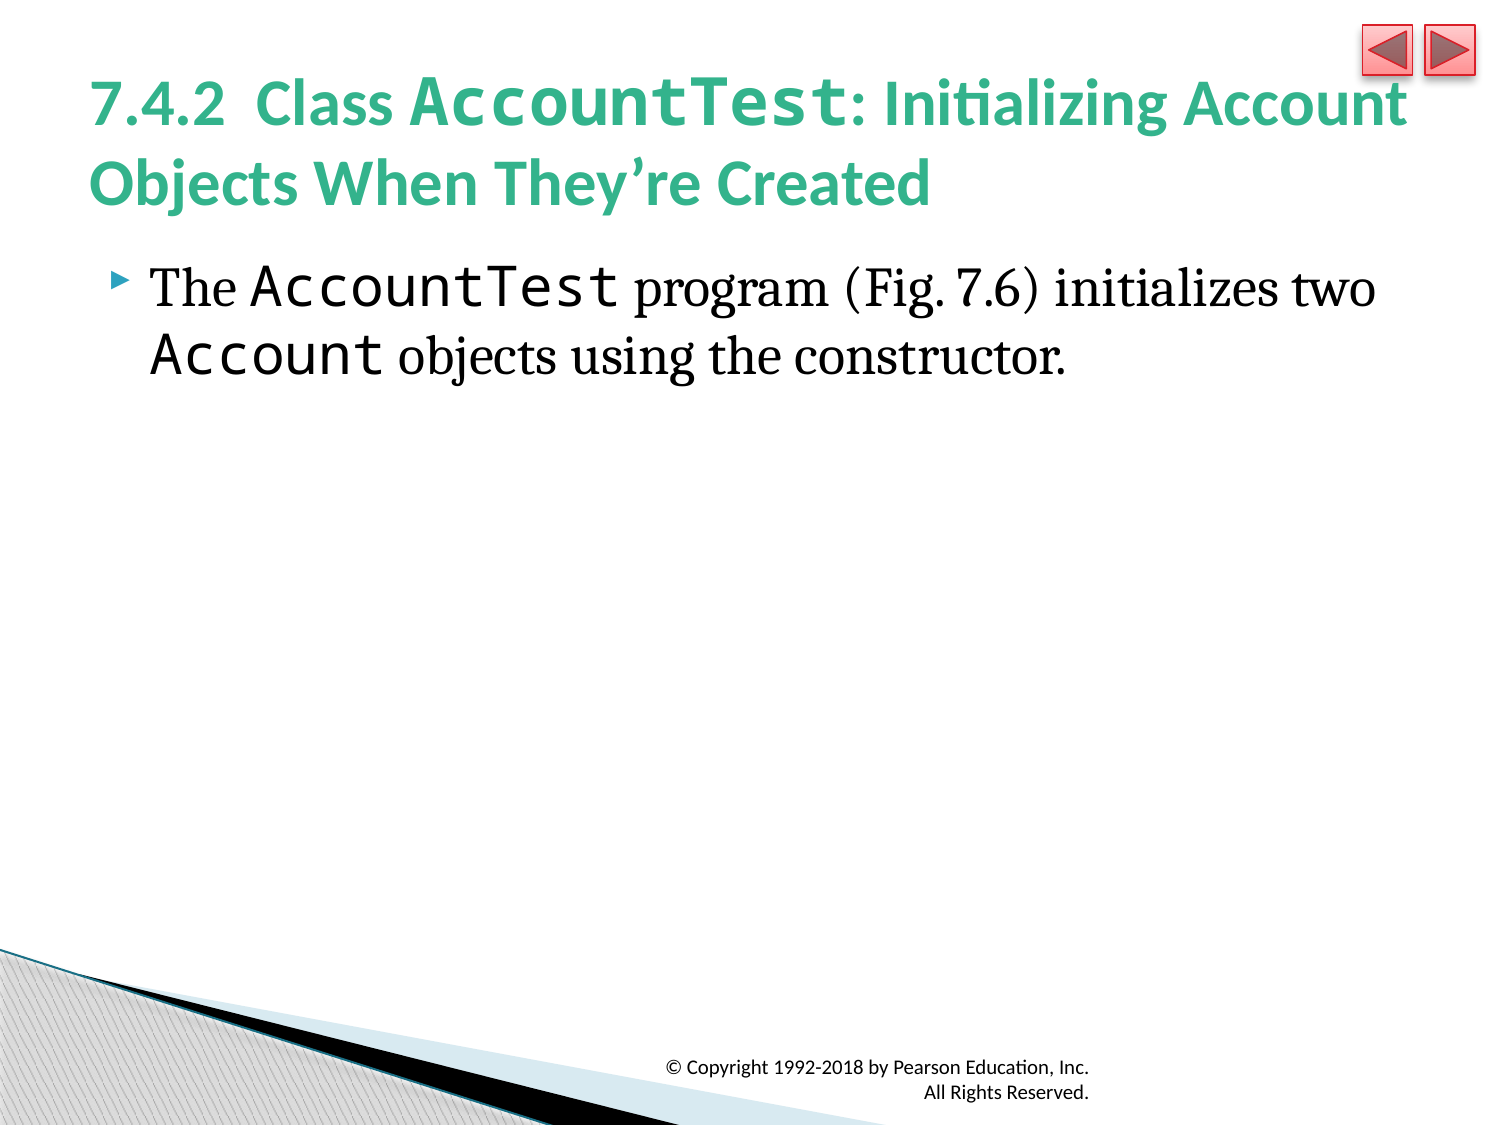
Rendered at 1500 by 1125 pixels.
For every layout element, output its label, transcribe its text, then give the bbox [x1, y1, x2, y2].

list The AccountTest program (Fig. 7.6) initializes two Account objects using the constructor. [75, 242, 1425, 986]
title 7.4.2 Class AccountTest: Initializing Account Objects When They’re Created [75, 45, 1425, 233]
footer © Copyright 1992-2018 by Pearson Education, Inc. All Rights Reserved. [650, 1051, 1105, 1112]
